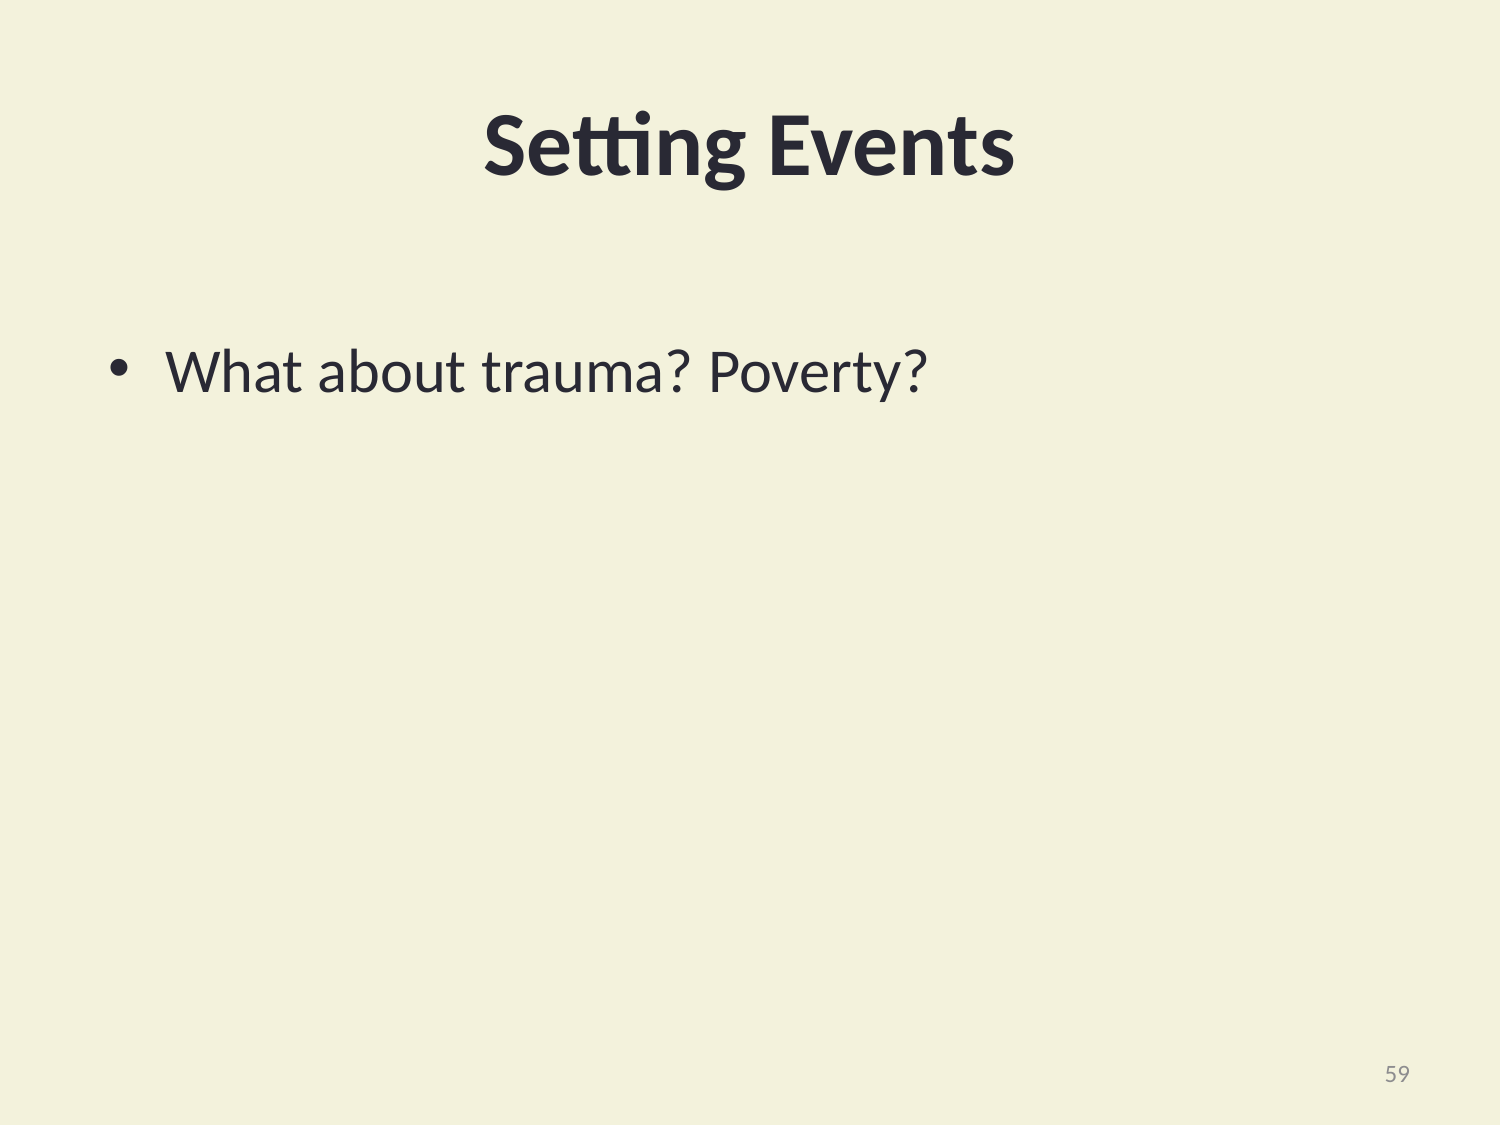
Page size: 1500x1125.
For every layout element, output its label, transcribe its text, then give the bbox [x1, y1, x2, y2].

list What about trauma? Poverty? [75, 322, 1425, 821]
title Setting Events [75, 45, 1425, 233]
slide_number 59 [1074, 1042, 1425, 1103]
